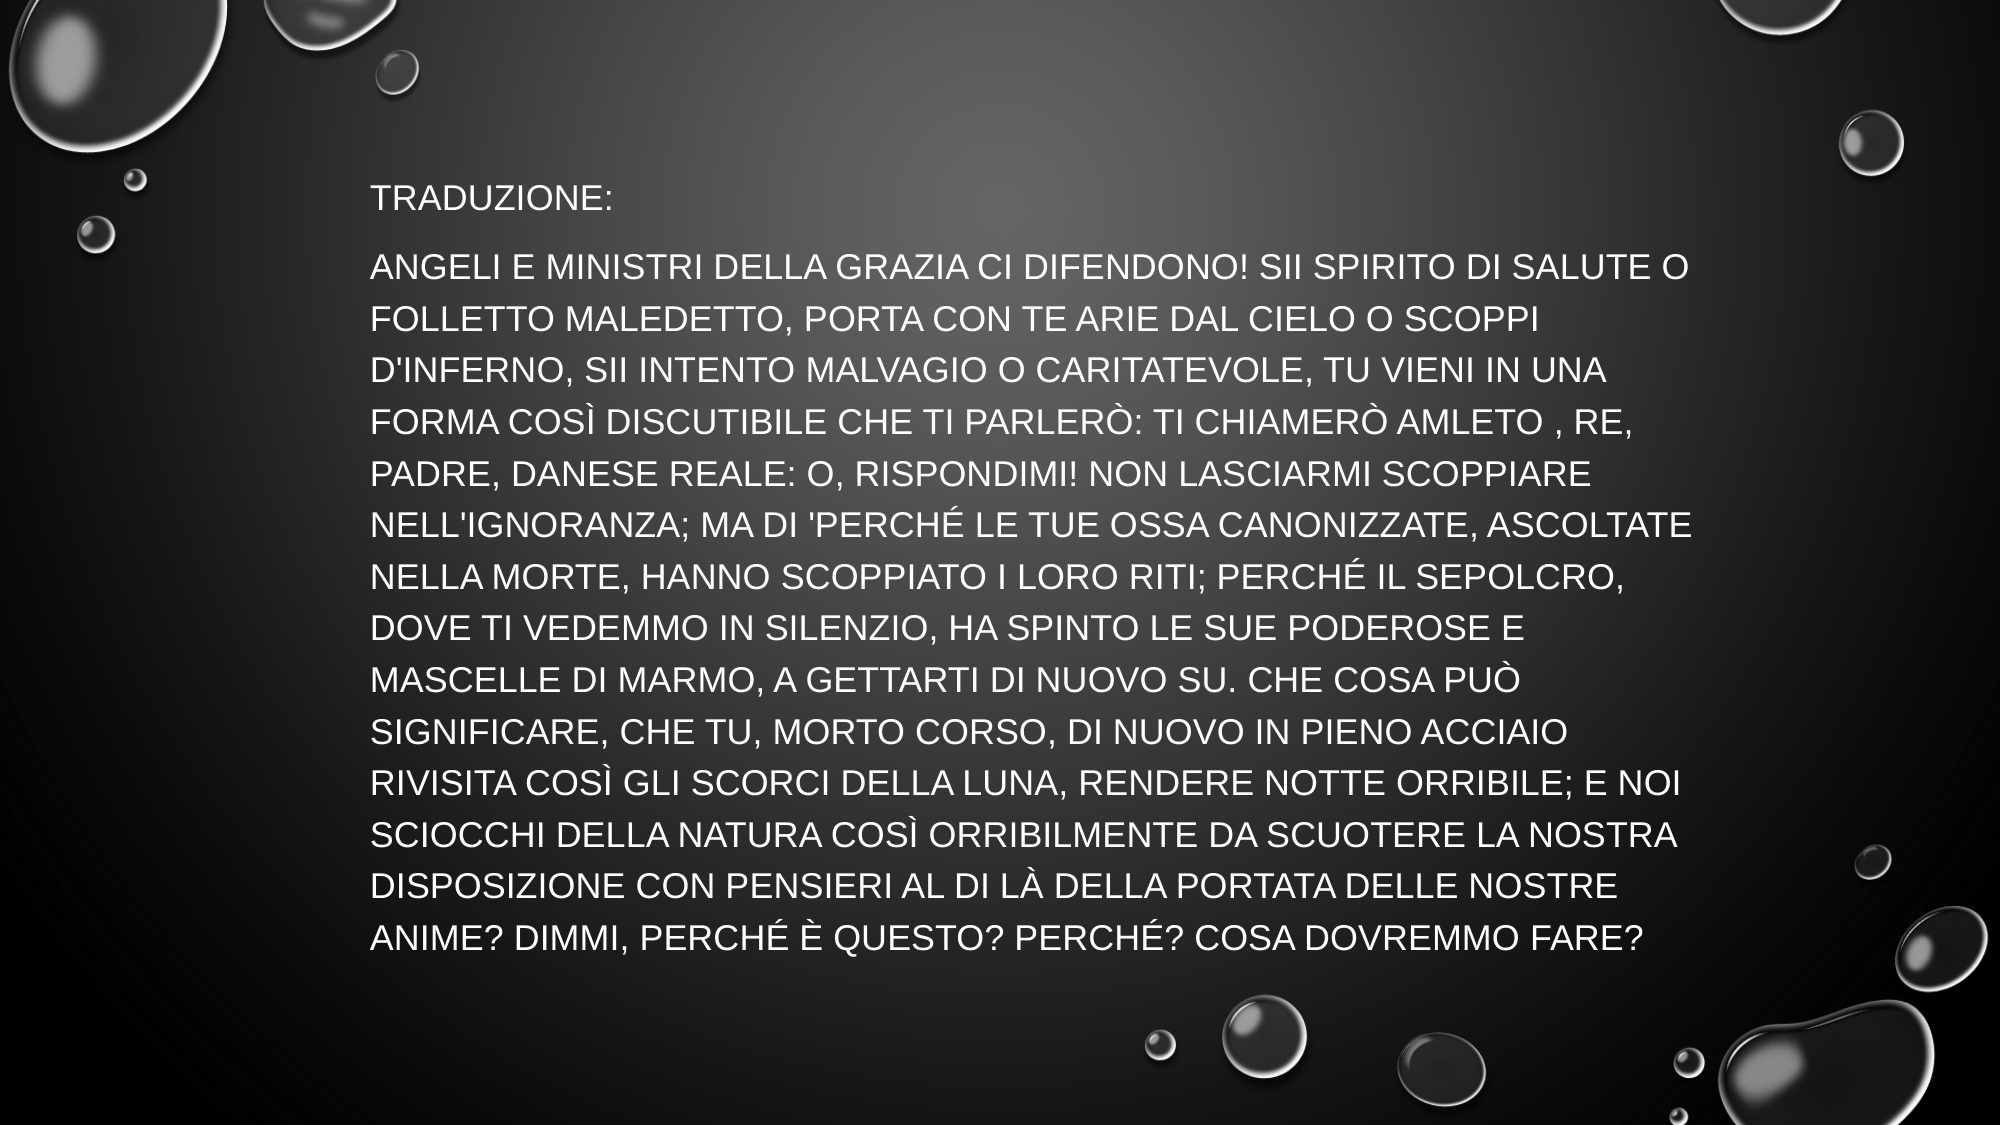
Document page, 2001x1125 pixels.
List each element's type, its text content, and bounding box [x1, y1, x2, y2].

picture [0, 0, 2000, 1125]
list Traduzione: Angeli e ministri della grazia ci difendono! Sii spirito di salute o folletto maledetto, Porta con te arie dal cielo o scoppi d'inferno, sii intento malvagio o caritatevole, tu vieni in una forma così discutibile che ti parlerò: ti chiamerò Amleto , Re, padre, danese reale: O, rispondimi! Non lasciarmi scoppiare nell'ignoranza; ma di 'perché le tue ossa canonizzate, ascoltate nella morte, hanno scoppiato i loro riti; perché il sepolcro, dove ti vedemmo in silenzio, ha spinto le sue poderose e mascelle di marmo, a gettarti di nuovo su. Che cosa può significare, Che tu, morto corso, di nuovo in pieno acciaio Rivisita così gli scorci della luna, Rendere notte orribile; e noi sciocchi della natura così orribilmente da scuotere la nostra disposizione con pensieri al di là della portata delle nostre anime? Dimmi, perché è questo? Perché? cosa dovremmo fare? [355, 158, 1728, 967]
